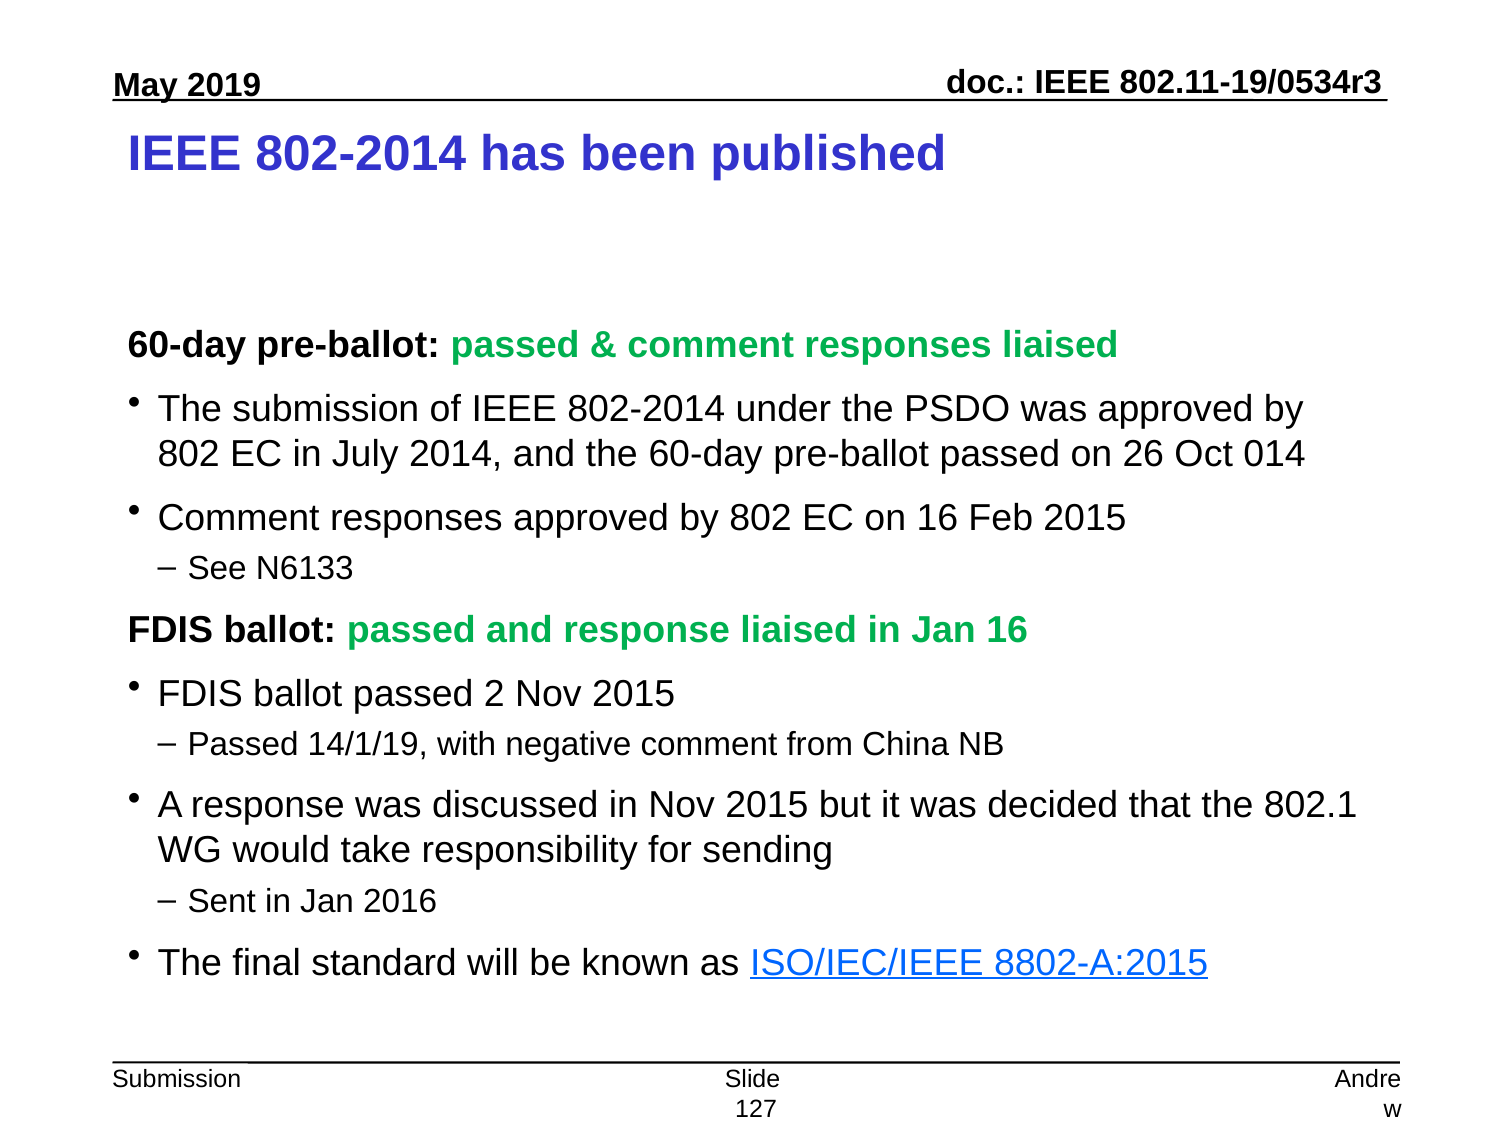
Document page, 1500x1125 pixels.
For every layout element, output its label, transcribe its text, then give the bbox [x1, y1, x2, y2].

title IEEE 802-2014 has been published [112, 112, 1388, 288]
list 60-day pre-ballot: passed & comment responses liaised The submission of IEEE 802-2014 under the PSDO was approved by 802 EC in July 2014, and the 60-day pre-ballot passed on 26 Oct 014 Comment responses approved by 802 EC on 16 Feb 2015 See N6133 FDIS ballot: passed and response liaised in Jan 16 FDIS ballot passed 2 Nov 2015 Passed 14/1/19, with negative comment from China NB A response was discussed in Nov 2015 but it was decided that the 802.1 WG would take responsibility for sending Sent in Jan 2016 The final standard will be known as ISO/IEC/IEEE 8802-A:2015 [112, 312, 1388, 988]
slide_number Slide 127 [709, 1061, 803, 1093]
footer Andrew Myles, Cisco [1320, 1061, 1402, 1093]
